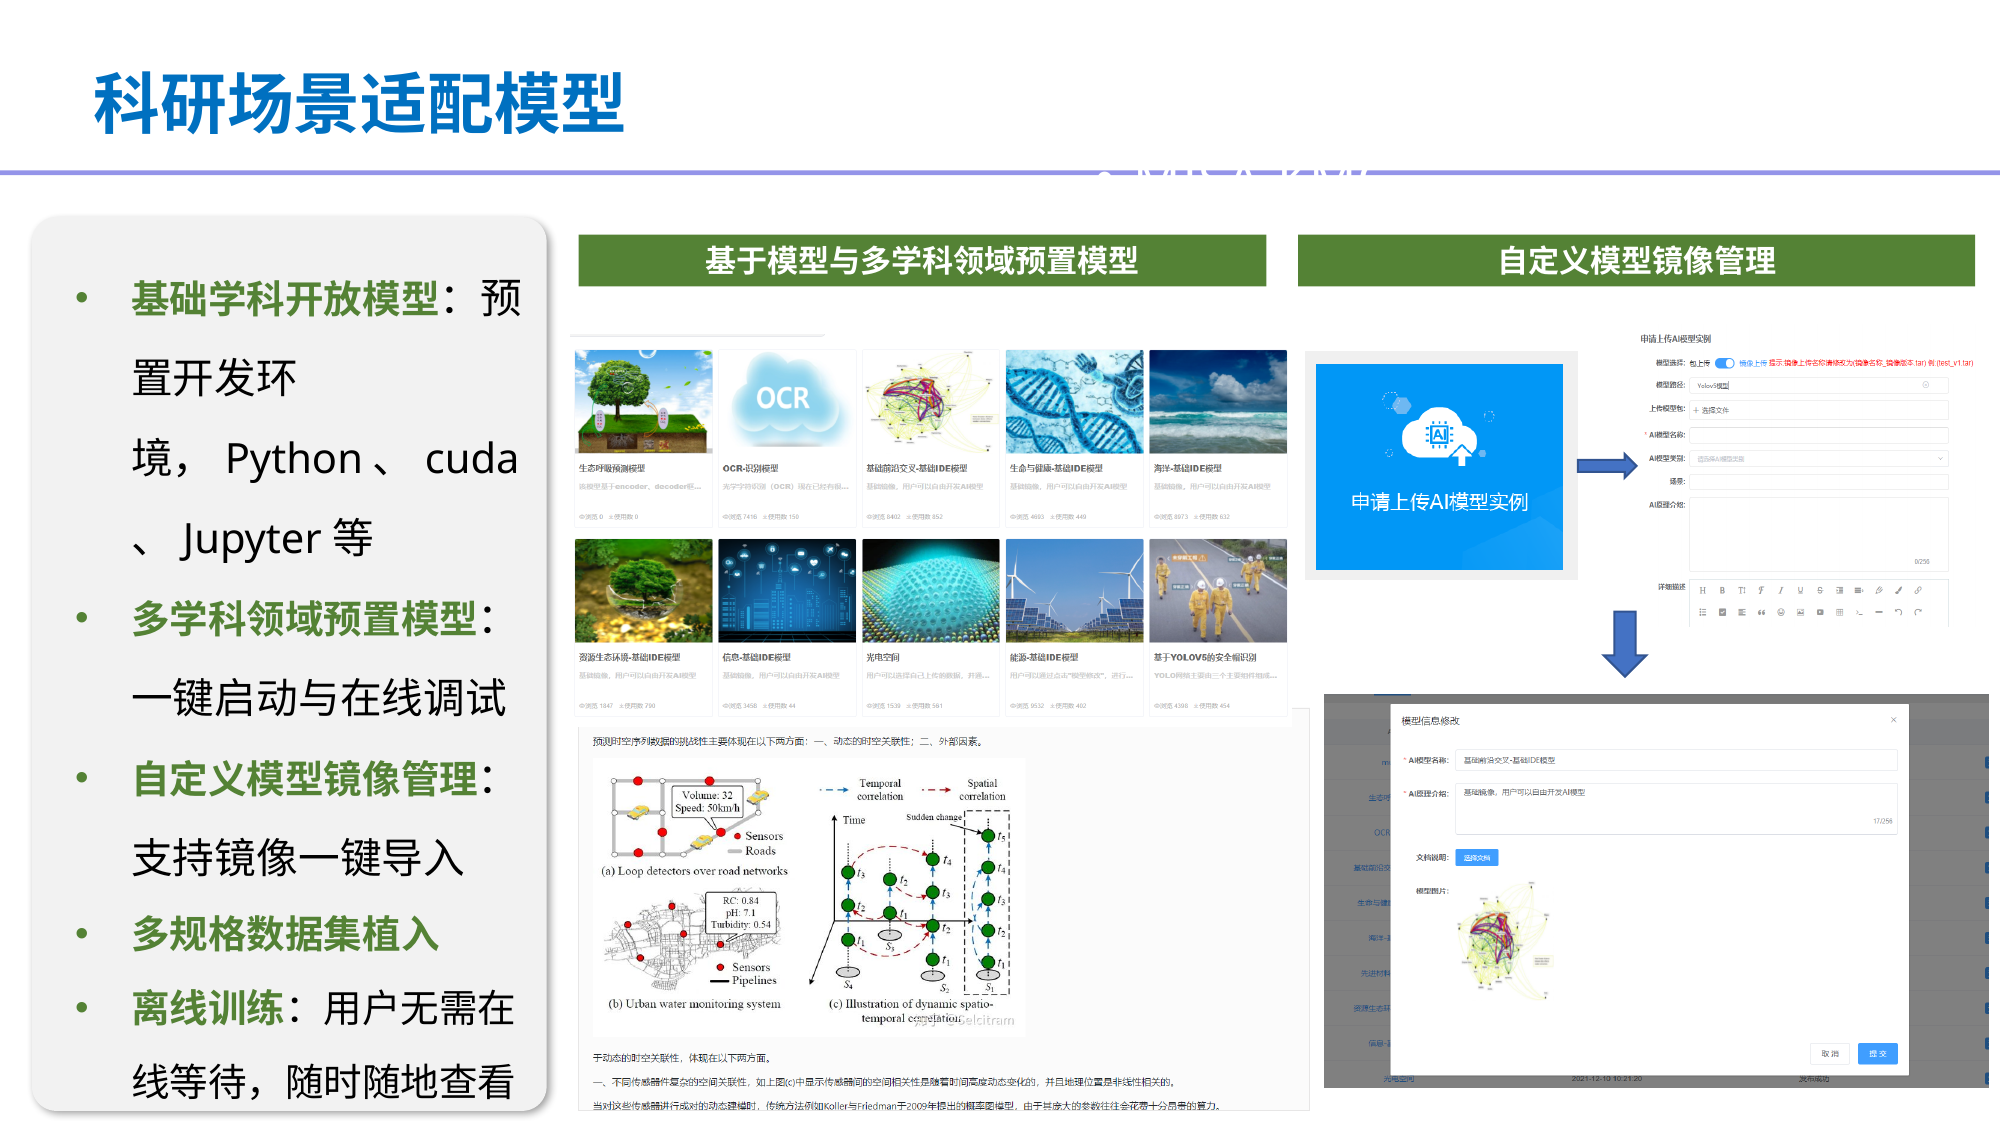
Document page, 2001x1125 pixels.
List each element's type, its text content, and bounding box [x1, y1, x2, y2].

text_box 基础学科开放模型：预置开发环境，Python、cuda、Jupyter等 多学科领域预置模型：一键启动与在线调试 自定义模型镜像管理：支持镜像一键导入 多规格数据集植入 离线训练：用户无需在线等待，随时随地查看结果 [60, 234, 547, 1125]
text_box 基于模型与多学科领域预置模型 [577, 233, 1268, 288]
picture [1305, 351, 1578, 581]
text_box 自定义模型镜像管理 [1297, 233, 1977, 288]
picture [1324, 694, 1989, 1088]
title 科研场景适配模型 [78, 62, 683, 151]
text_box [1578, 451, 1636, 481]
text_box [31, 216, 546, 1112]
text_box [1601, 610, 1649, 679]
picture [1636, 324, 1976, 627]
picture [570, 334, 1310, 1111]
list MISA-KMC [1080, 145, 1976, 218]
